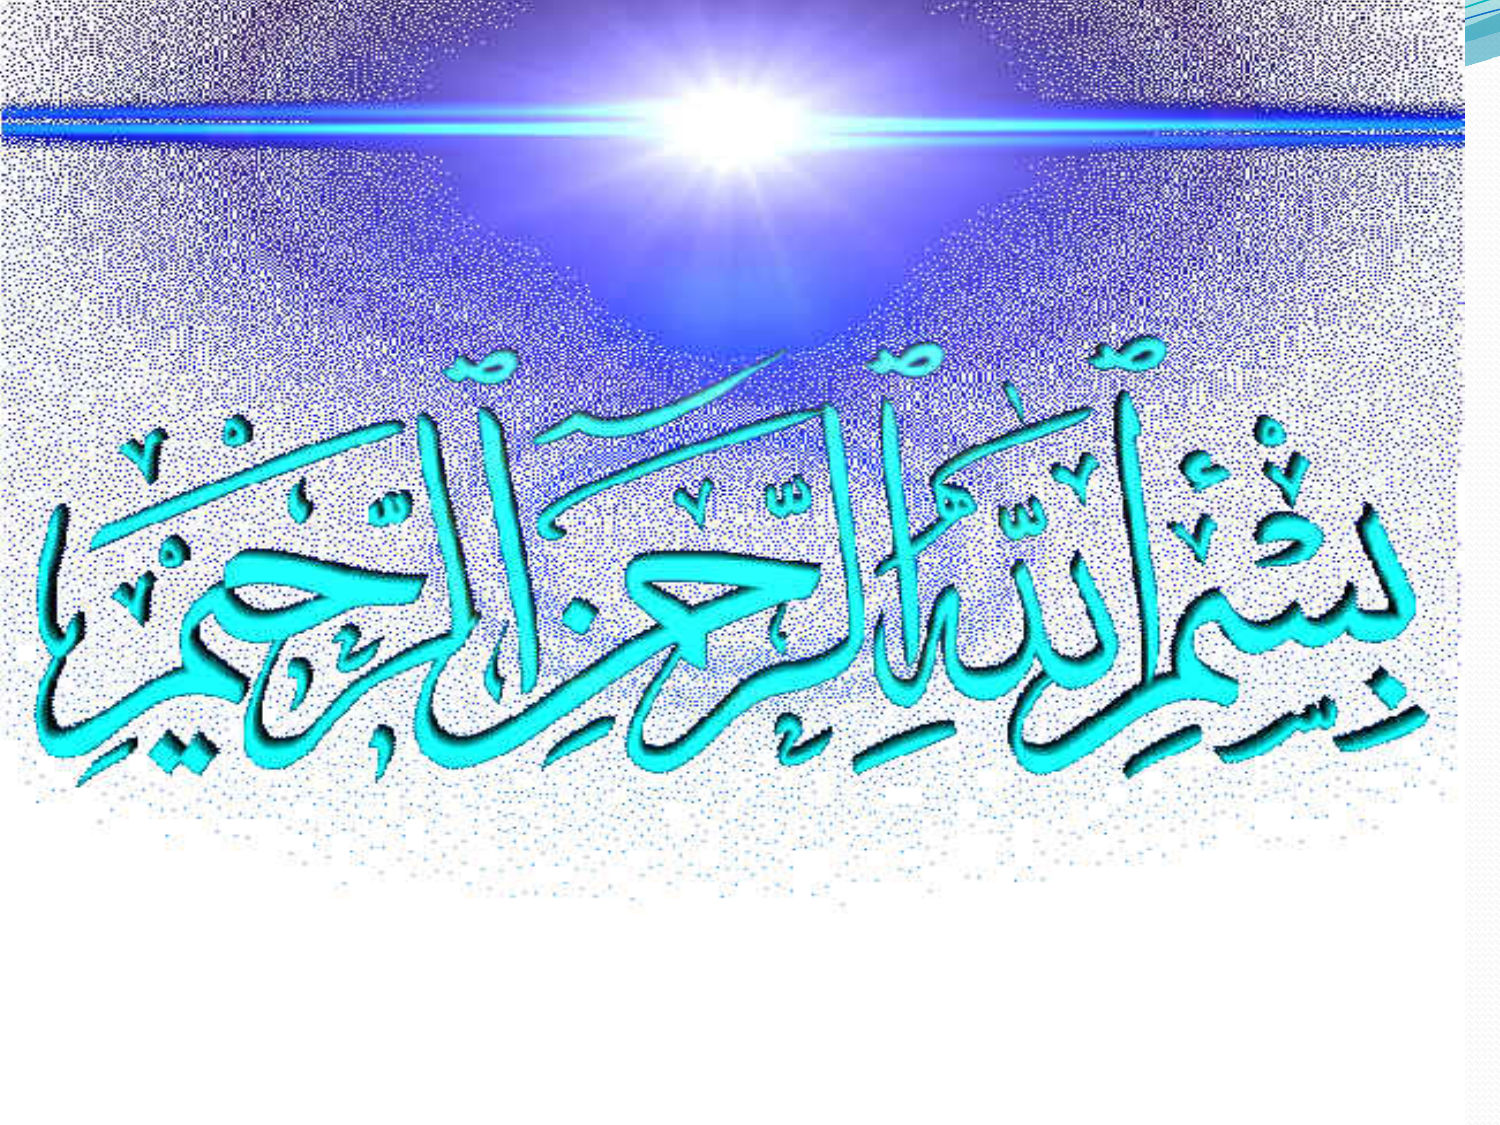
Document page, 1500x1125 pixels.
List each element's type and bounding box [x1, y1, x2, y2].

list [0, 0, 1466, 1125]
